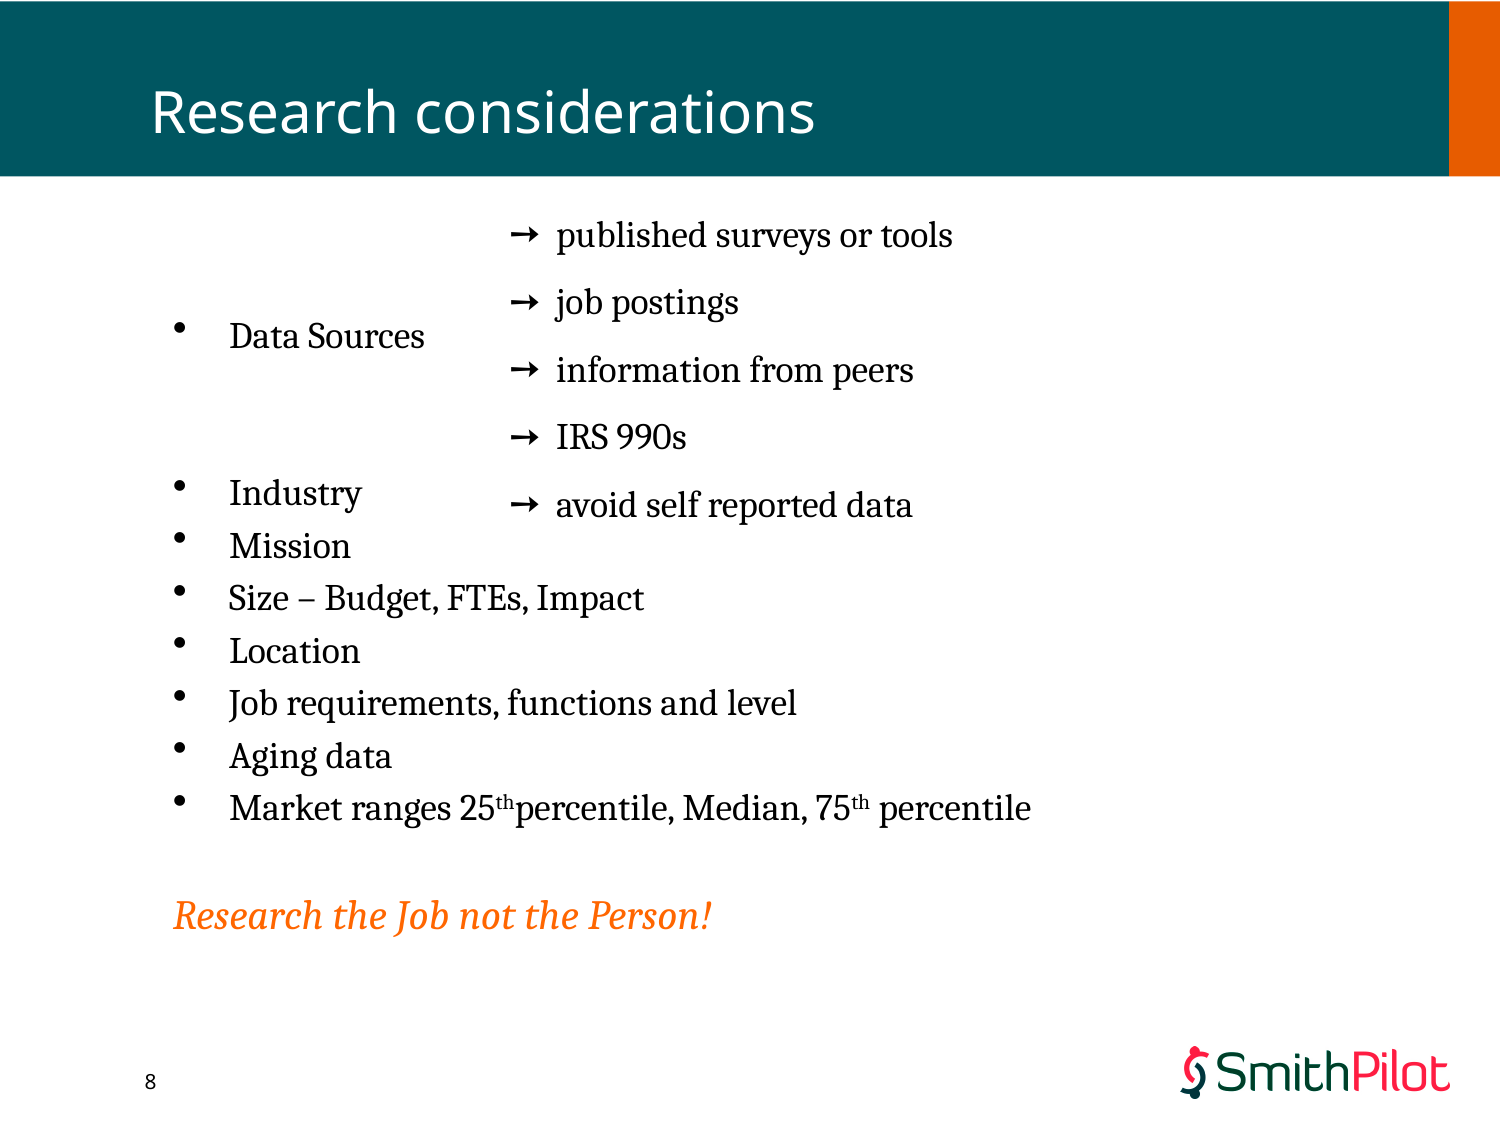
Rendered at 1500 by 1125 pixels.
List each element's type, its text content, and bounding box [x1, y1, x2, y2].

picture [1180, 1046, 1450, 1099]
text_box published surveys or tools job postings information from peers IRS 990s avoid self reported data [494, 179, 969, 533]
slide_number 8 [129, 1021, 226, 1102]
title Research considerations [150, 75, 1425, 180]
list Data Sources Industry Mission Size – Budget, FTEs, Impact Location Job requirements, functions and level Aging data Market ranges 25thpercentile, Median, 75th percentile Research the Job not the Person! [150, 310, 1425, 986]
